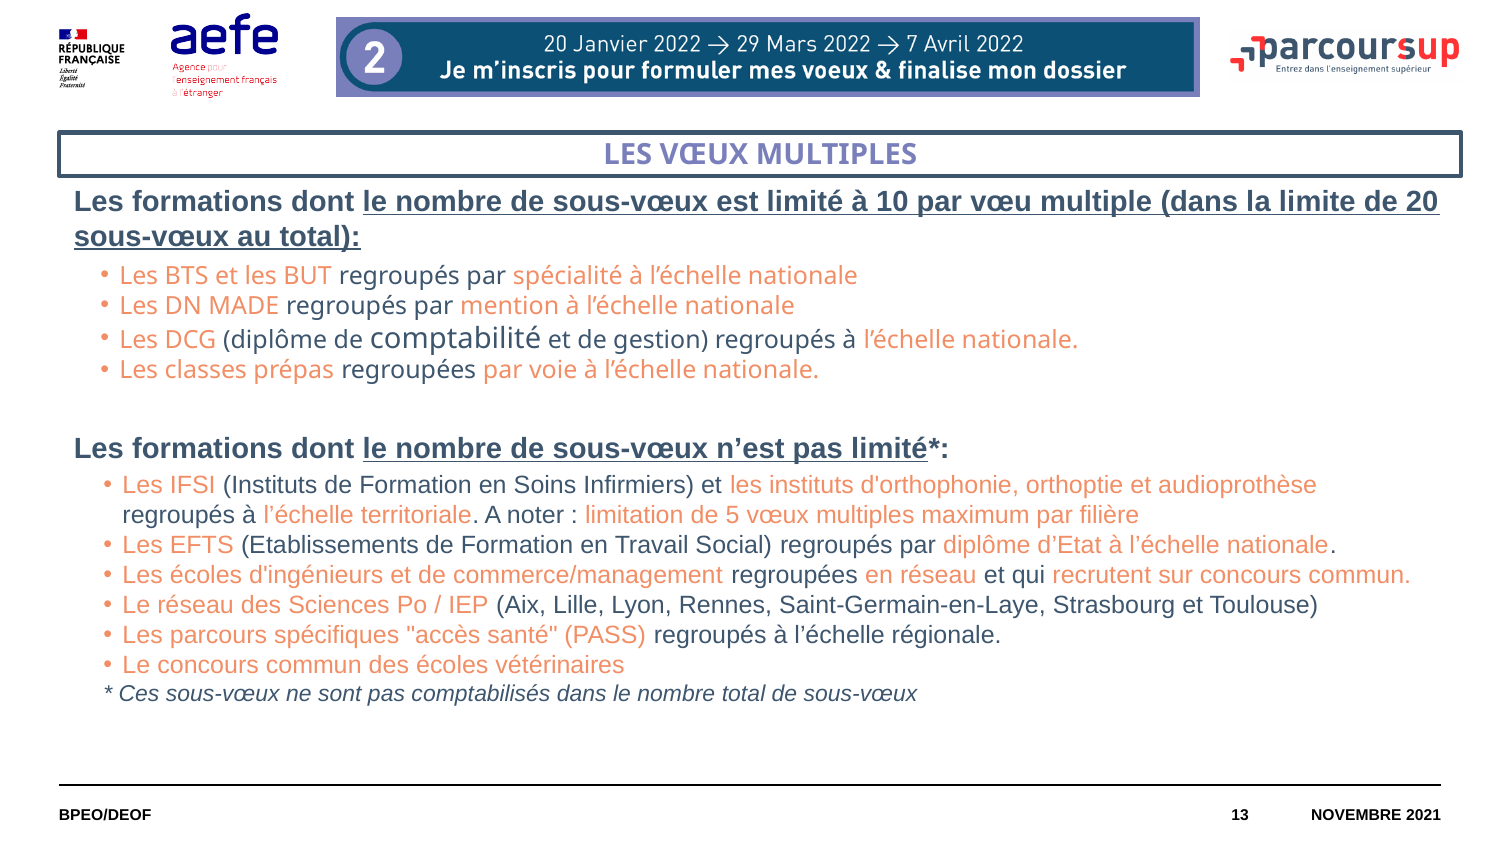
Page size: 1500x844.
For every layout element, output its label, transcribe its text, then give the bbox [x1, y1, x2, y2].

footer BPEO/DEOF [59, 784, 1027, 844]
picture [171, 13, 278, 98]
picture [47, 17, 136, 107]
text_box Les formations dont le nombre de sous-vœux est limité à 10 par vœu multiple (dans la limite de 20 sous-vœux au total): [58, 175, 1462, 260]
list Les BTS et les BUT regroupés par spécialité à l’échelle nationale Les DN MADE regroupés par mention à l’échelle nationale Les DCG (diplôme de comptabilité et de gestion) regroupés à l’échelle nationale. Les classes prépas regroupées par voie à l’échelle nationale. [100, 259, 1474, 461]
text_box Les IFSI (Instituts de Formation en Soins Infirmiers) et les instituts d'orthophonie, orthoptie et audioprothèse regroupés à l’échelle territoriale. A noter : limitation de 5 vœux multiples maximum par filière Les EFTS (Etablissements de Formation en Travail Social) regroupés par diplôme d’Etat à l’échelle nationale. Les écoles d'ingénieurs et de commerce/management regroupées en réseau et qui recrutent sur concours commun. Le réseau des Sciences Po / IEP (Aix, Lille, Lyon, Rennes, Saint-Germain-en-Laye, Strasbourg et Toulouse) Les parcours spécifiques "accès santé" (PASS) regroupés à l’échelle régionale. Le concours commun des écoles vétérinaires * Ces sous-vœux ne sont pas comptabilisés dans le nombre total de sous-vœux [88, 461, 1441, 714]
text_box LES VŒUX MULTIPLES [57, 130, 1463, 178]
text_box Les formations dont le nombre de sous-vœux n’est pas limité*: [58, 404, 1462, 473]
picture [1228, 28, 1462, 83]
picture [336, 17, 1201, 98]
slide_number Novembre 2021 [1249, 784, 1441, 844]
slide_number 13 [1027, 784, 1249, 844]
